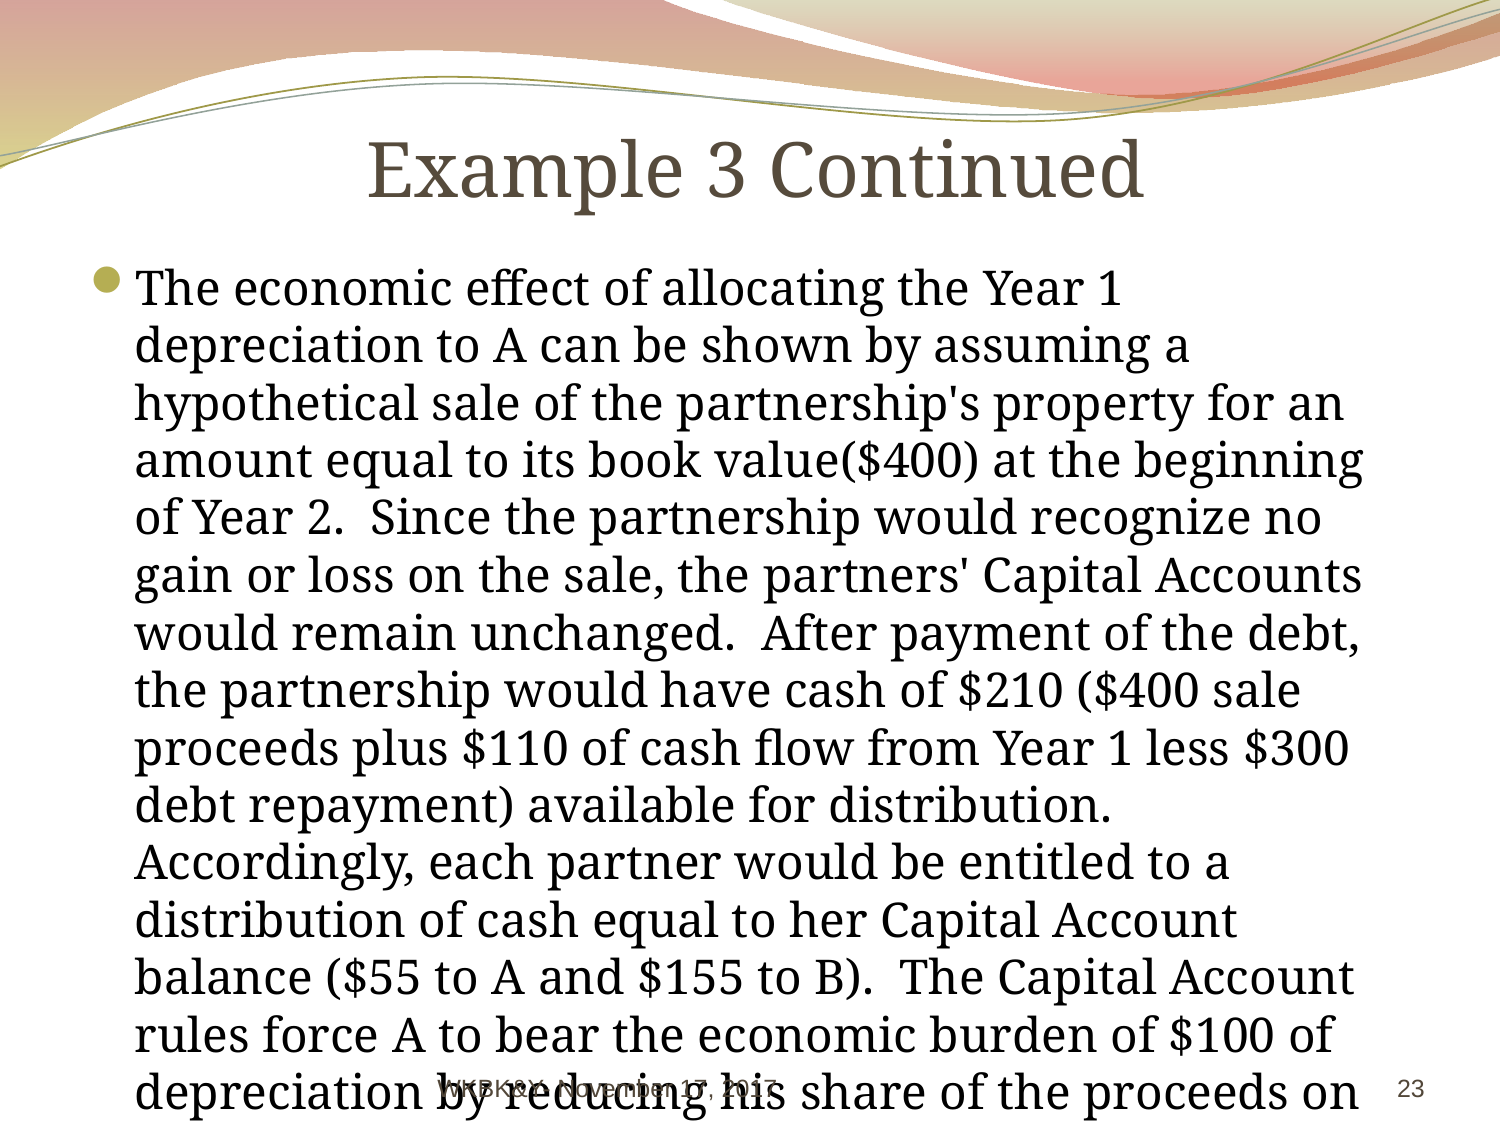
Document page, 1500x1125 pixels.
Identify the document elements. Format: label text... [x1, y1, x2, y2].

list The economic effect of allocating the Year 1 depreciation to A can be shown by assuming a hypothetical sale of the partnership's property for an amount equal to its book value($400) at the beginning of Year 2. Since the partnership would recognize no gain or loss on the sale, the partners' Capital Accounts would remain unchanged. After payment of the debt, the partnership would have cash of $210 ($400 sale proceeds plus $110 of cash flow from Year 1 less $300 debt repayment) available for distribution. Accordingly, each partner would be entitled to a distribution of cash equal to her Capital Account balance ($55 to A and $155 to B). The Capital Account rules force A to bear the economic burden of $100 of depreciation by reducing his share of the proceeds on liquidation. [75, 249, 1425, 1050]
footer WKBK&Y- November 17, 2017 [437, 1042, 988, 1103]
slide_number 23 [1299, 1042, 1425, 1103]
title Example 3 Continued [75, 112, 1425, 213]
